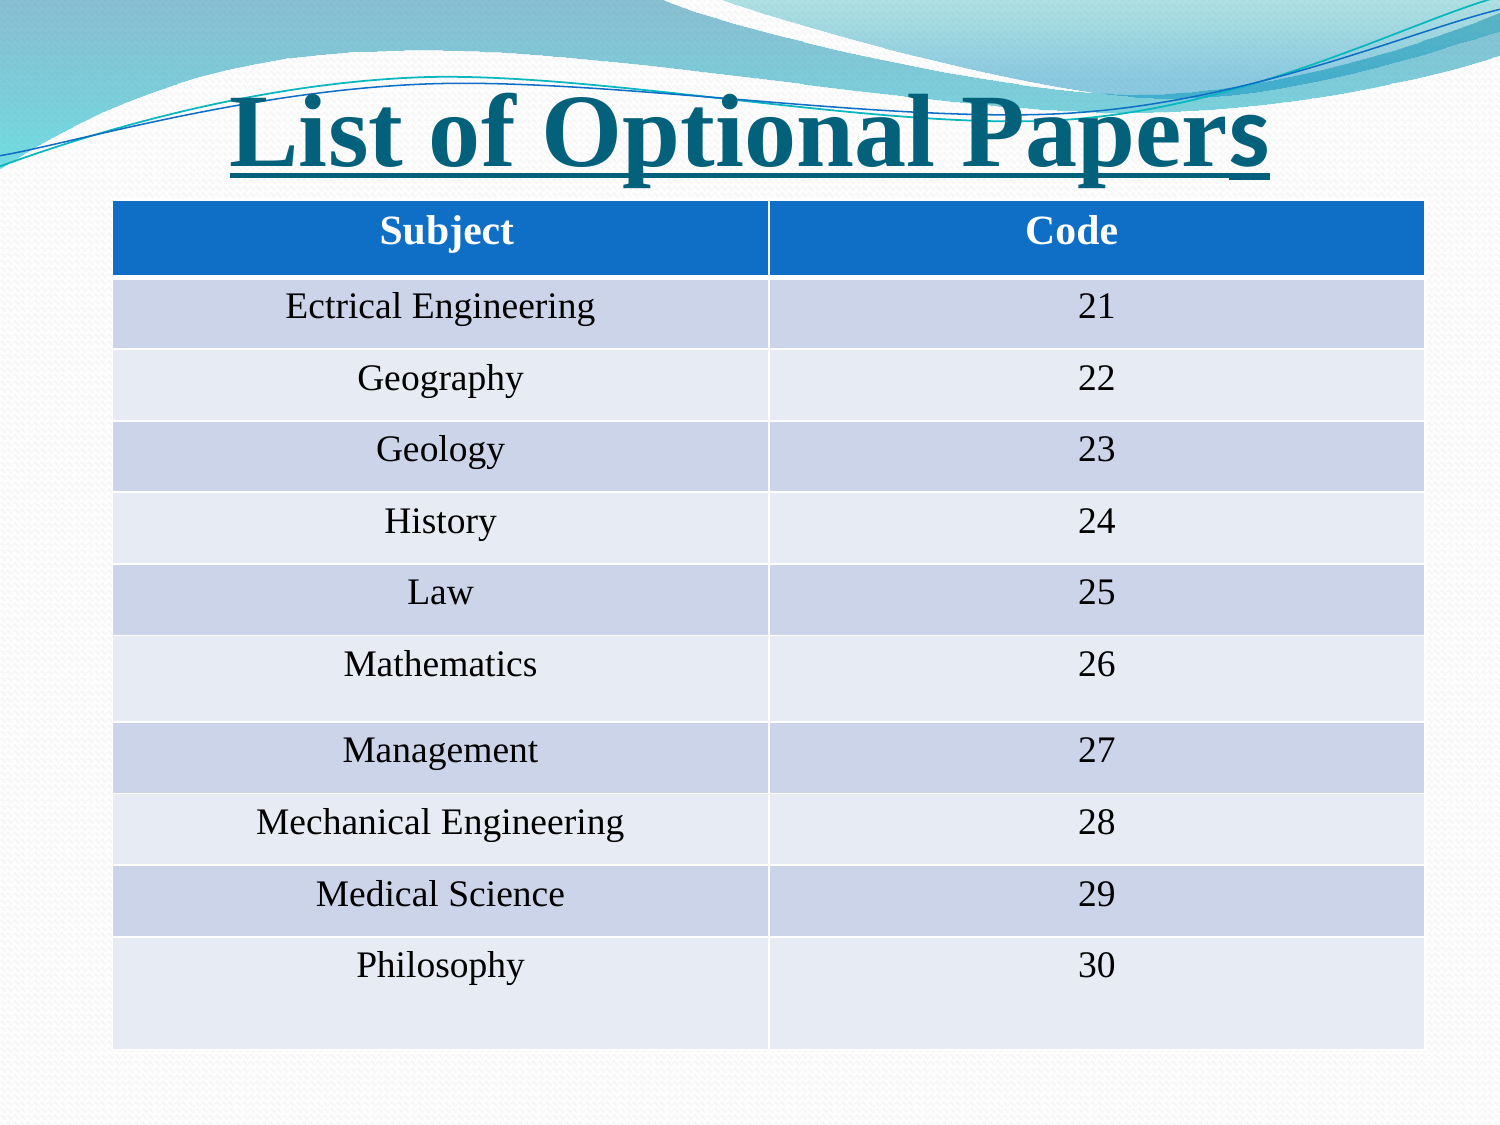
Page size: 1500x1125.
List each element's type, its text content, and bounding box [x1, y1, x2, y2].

table_cell History [113, 493, 768, 563]
table_cell 24 [770, 493, 1424, 563]
table_header Subject [113, 201, 768, 275]
title List of Optional Papers [75, 0, 1425, 188]
table_cell 27 [770, 723, 1424, 793]
table_cell Mathematics [113, 636, 768, 721]
table_cell Management [113, 723, 768, 793]
table_cell 22 [770, 350, 1424, 420]
table_header Code [770, 201, 1424, 275]
table_cell Mechanical Engineering [113, 794, 768, 864]
table_cell Ectrical Engineering [113, 280, 768, 348]
table_cell 23 [770, 422, 1424, 491]
table_cell 25 [770, 565, 1424, 635]
table_cell 28 [770, 794, 1424, 864]
table_cell 26 [770, 636, 1424, 721]
table_cell Philosophy [113, 938, 768, 1049]
table_cell Geology [113, 422, 768, 491]
table_cell Geography [113, 350, 768, 420]
table_cell Medical Science [113, 866, 768, 936]
table_cell 21 [770, 280, 1424, 348]
table_cell 30 [770, 938, 1424, 1049]
table_cell 29 [770, 866, 1424, 936]
table_cell Law [113, 565, 768, 635]
